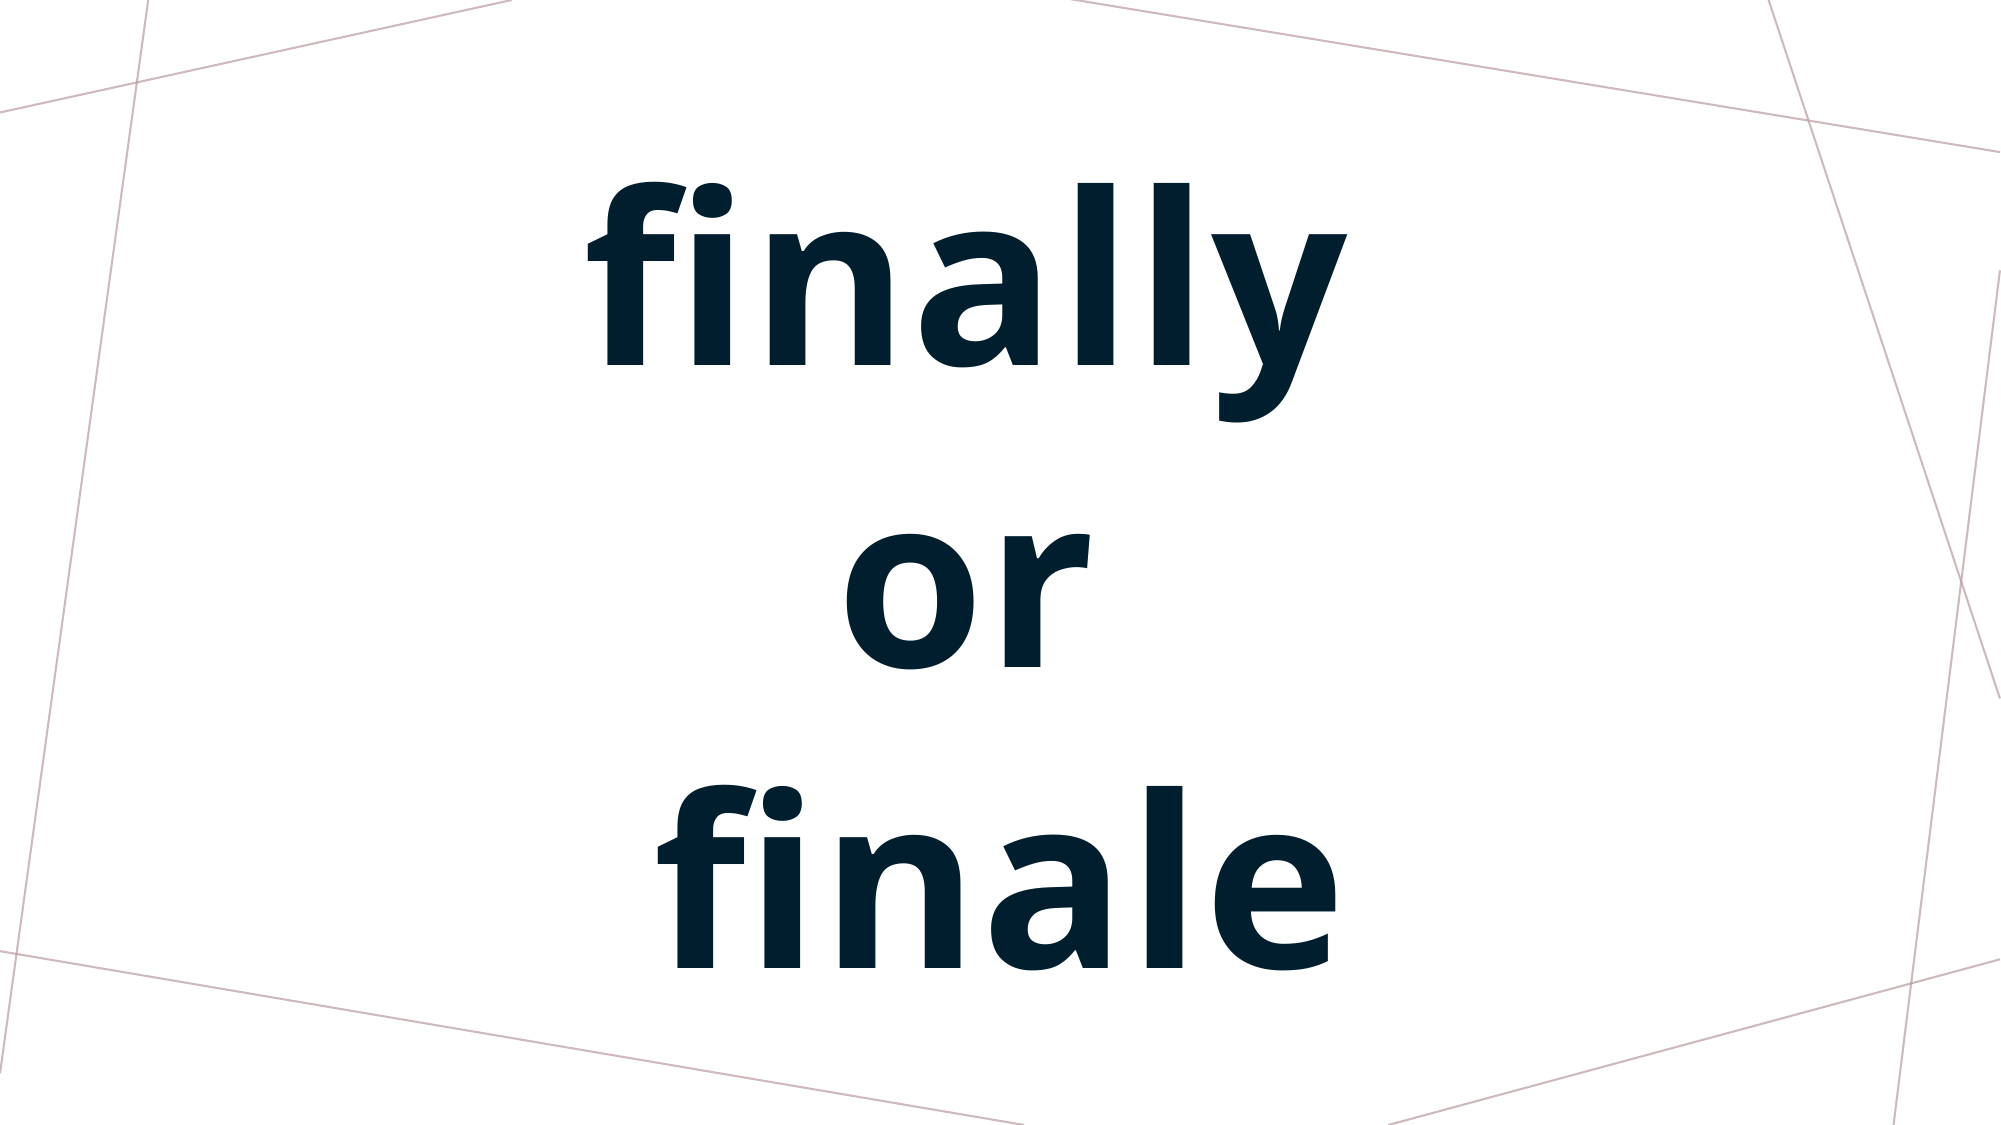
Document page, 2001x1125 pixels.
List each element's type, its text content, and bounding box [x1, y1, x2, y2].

title finally or finale [0, 0, 2000, 1125]
